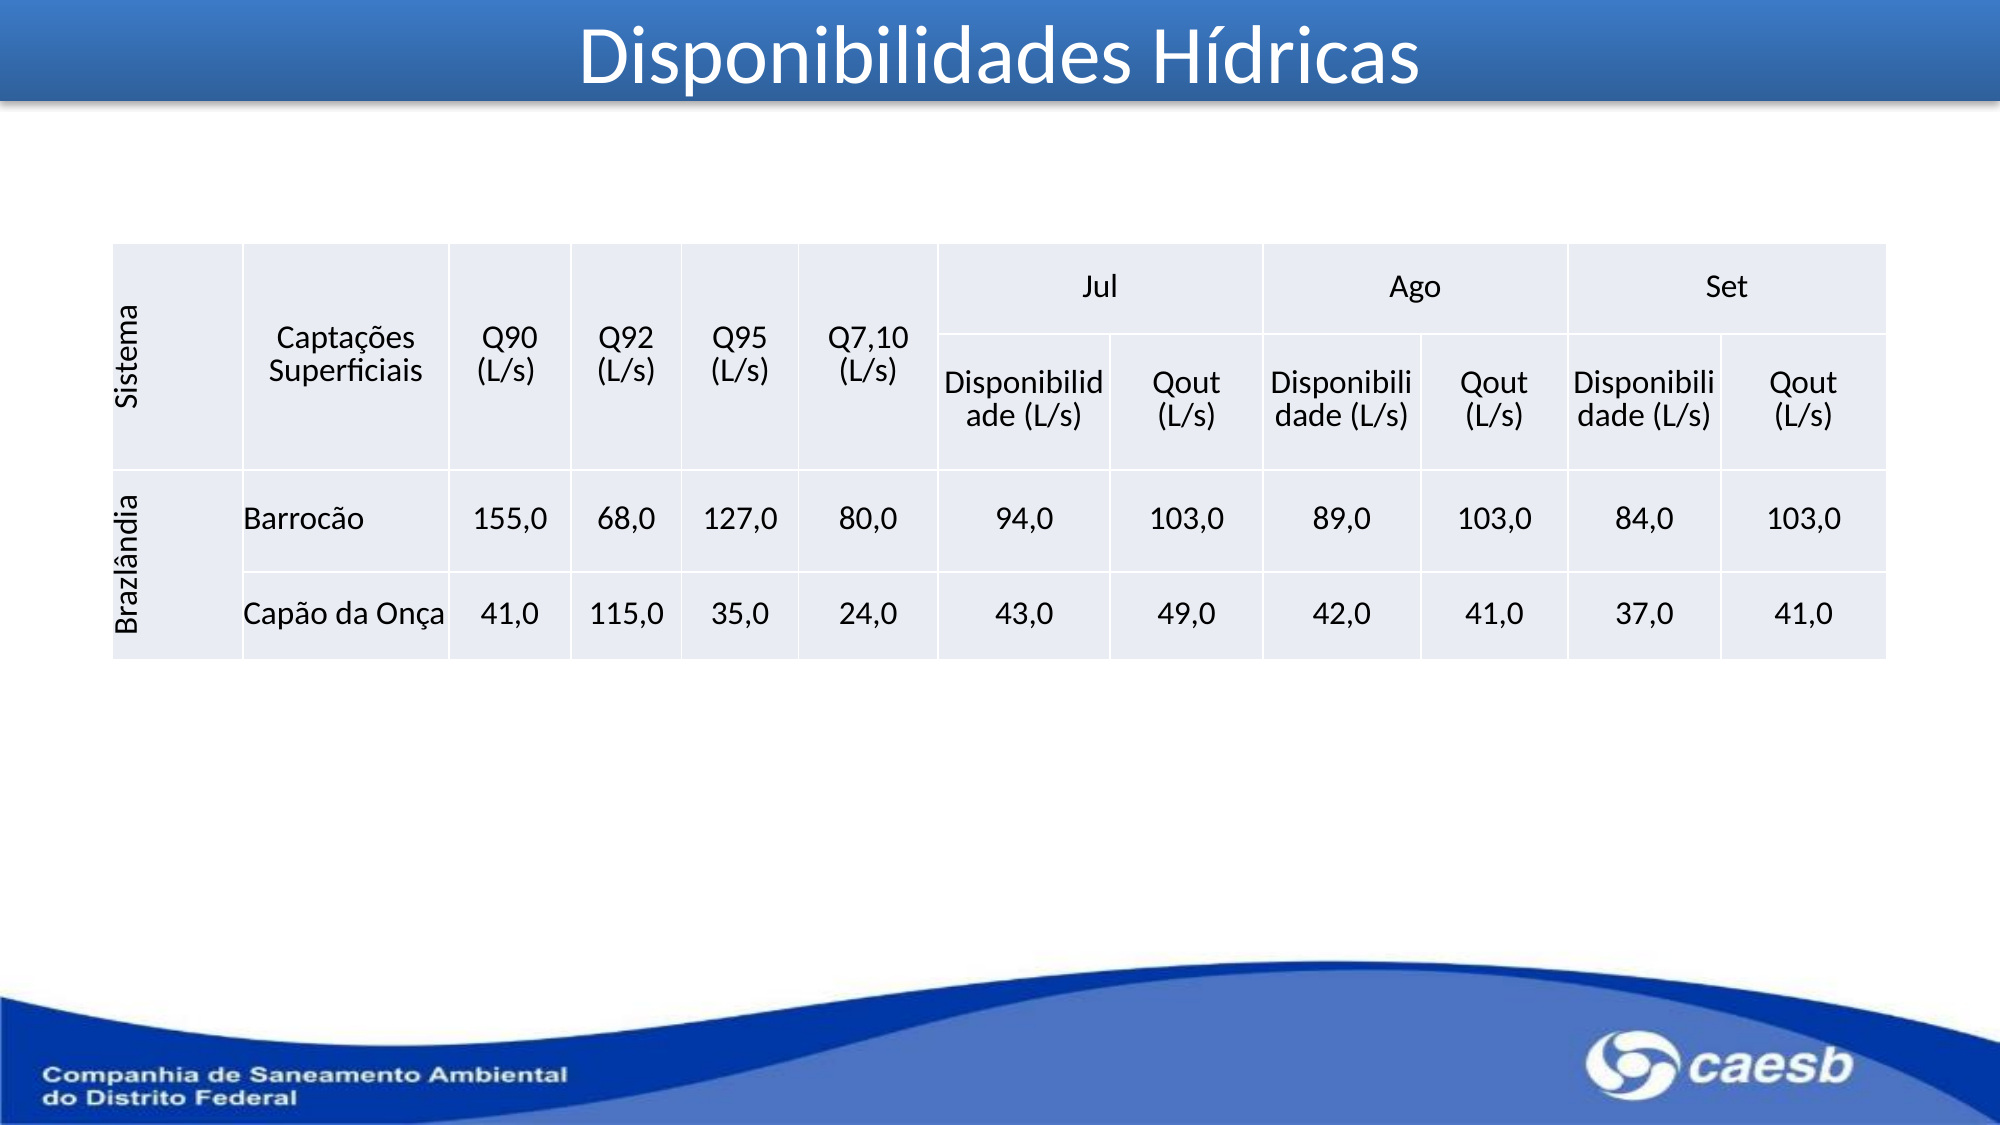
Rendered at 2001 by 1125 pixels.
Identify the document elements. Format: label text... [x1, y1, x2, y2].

table_cell Disponibilidade (L/s) [1264, 335, 1420, 469]
table_cell 115,0 [572, 573, 681, 659]
table_cell 43,0 [939, 573, 1109, 659]
table_header Captações Superficiais [244, 244, 448, 469]
table_cell 37,0 [1569, 573, 1720, 659]
table_cell Disponibilidade (L/s) [1569, 335, 1720, 469]
table_cell 103,0 [1722, 471, 1886, 571]
table_header Q7,10 (L/s) [799, 244, 937, 469]
table_header Sistema [113, 244, 242, 469]
table_cell Qout (L/s) [1111, 335, 1262, 469]
table_header Jul [939, 244, 1262, 333]
table_cell 94,0 [939, 471, 1109, 571]
table_cell 103,0 [1111, 471, 1262, 571]
table_cell Barrocão [244, 471, 448, 571]
table_cell 89,0 [1264, 471, 1420, 571]
table_header Ago [1264, 244, 1567, 333]
table_cell 49,0 [1111, 573, 1262, 659]
table_header Q90 (L/s) [450, 244, 570, 469]
table_cell 155,0 [450, 471, 570, 571]
table_cell Brazlândia [113, 471, 242, 659]
table_cell Disponibilidade (L/s) [939, 335, 1109, 469]
table_header Q92 (L/s) [572, 244, 681, 469]
table_cell 127,0 [682, 471, 798, 571]
table_cell 84,0 [1569, 471, 1720, 571]
table_cell 68,0 [572, 471, 681, 571]
table_cell 24,0 [799, 573, 937, 659]
table_cell 41,0 [1422, 573, 1567, 659]
table_cell 41,0 [450, 573, 570, 659]
table_cell 80,0 [799, 471, 937, 571]
table_cell 103,0 [1422, 471, 1567, 571]
table_cell Qout (L/s) [1422, 335, 1567, 469]
picture [0, 101, 2000, 1125]
table_cell Capão da Onça [244, 573, 448, 659]
table_header Q95 (L/s) [682, 244, 798, 469]
table_header Set [1569, 244, 1886, 333]
table_cell 42,0 [1264, 573, 1420, 659]
table_cell 35,0 [682, 573, 798, 659]
table_cell 41,0 [1722, 573, 1886, 659]
title Disponibilidades Hídricas [0, 0, 2000, 101]
table_cell Qout (L/s) [1722, 335, 1886, 469]
